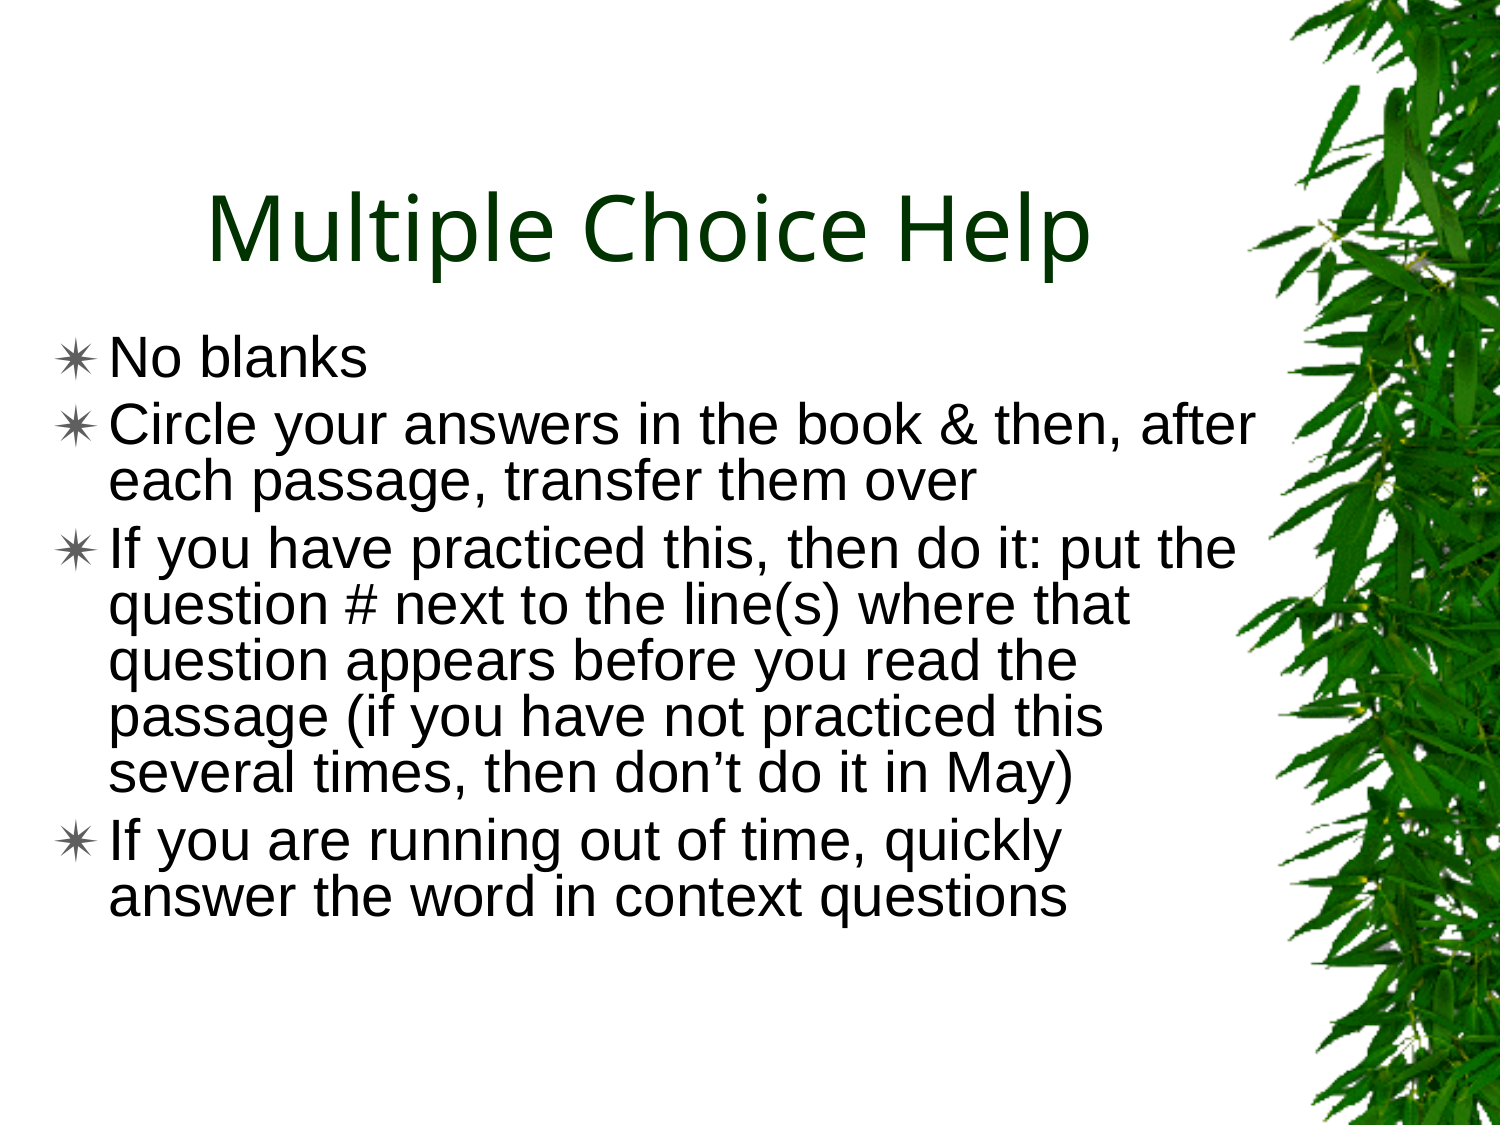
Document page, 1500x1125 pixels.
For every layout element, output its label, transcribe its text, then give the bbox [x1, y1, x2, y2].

title Multiple Choice Help [37, 162, 1263, 288]
list No blanks Circle your answers in the book & then, after each passage, transfer them over If you have practiced this, then do it: put the question # next to the line(s) where that question appears before you read the passage (if you have not practiced this several times, then don’t do it in May) If you are running out of time, quickly answer the word in context questions [37, 324, 1275, 1000]
picture [1206, 0, 1500, 1125]
